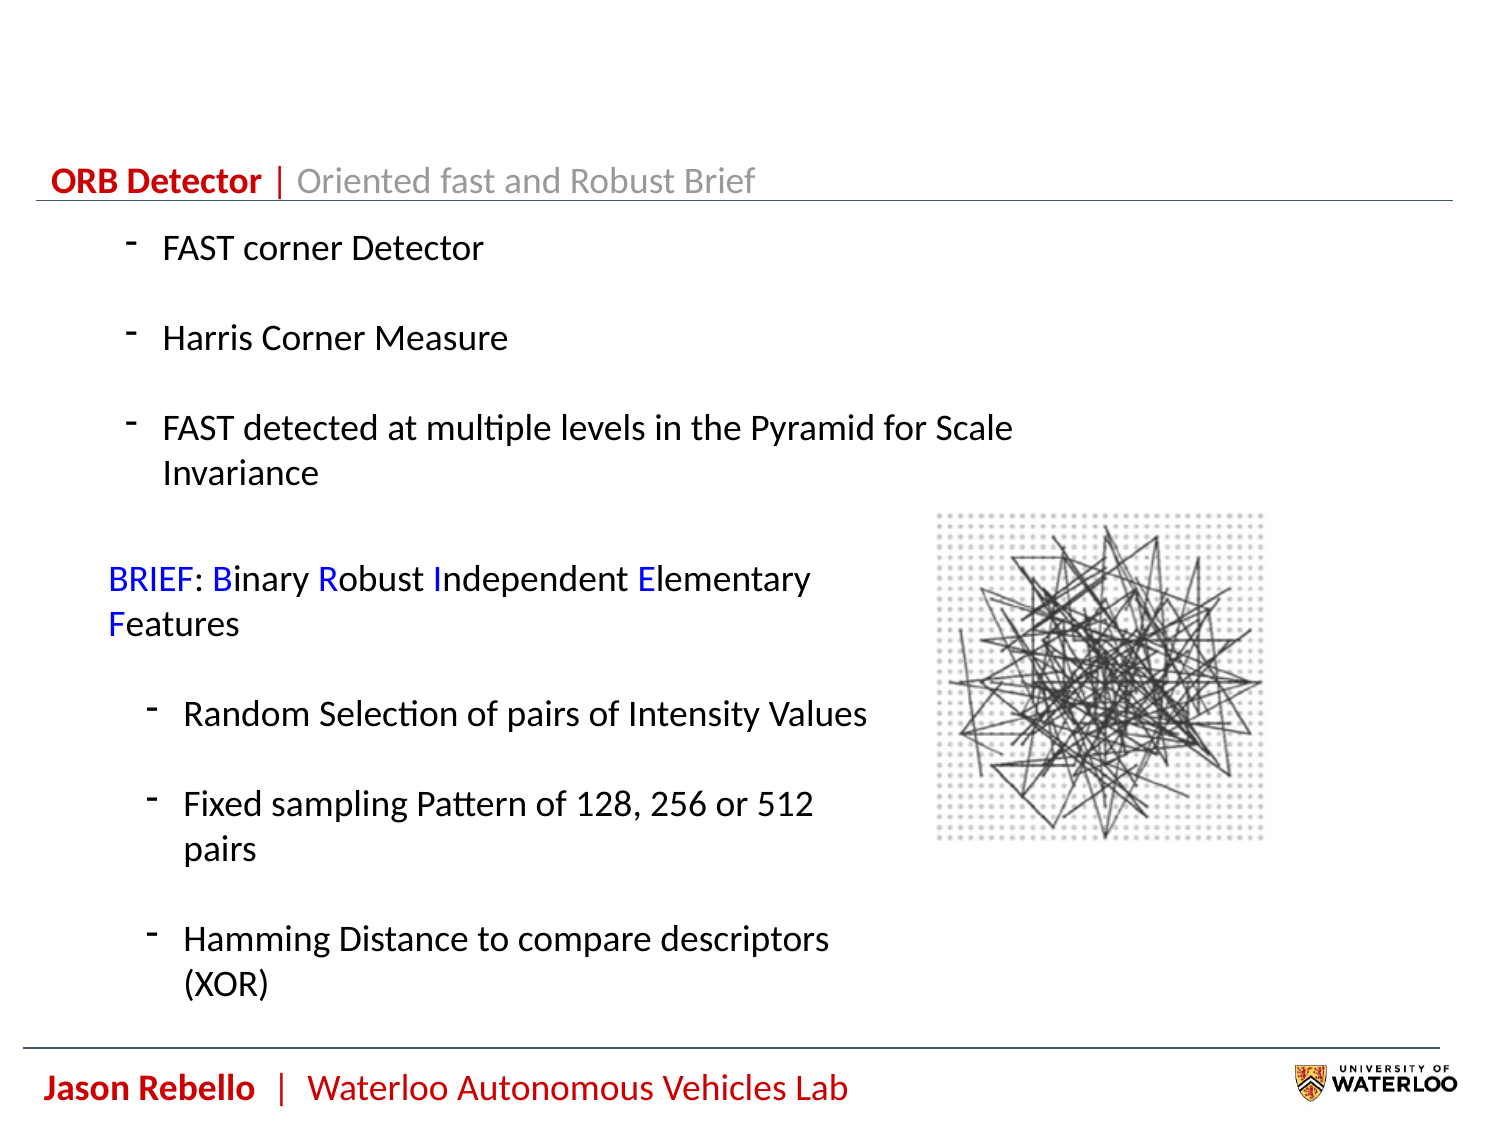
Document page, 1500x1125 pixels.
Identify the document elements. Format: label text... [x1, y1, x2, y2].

picture [936, 512, 1277, 844]
text_box FAST corner Detector Harris Corner Measure FAST detected at multiple levels in the Pyramid for Scale Invariance [72, 208, 1112, 440]
text_box ORB Detector | Oriented fast and Robust Brief [36, 140, 1240, 193]
text_box BRIEF: Binary Robust Independent Elementary Features Random Selection of pairs of Intensity Values Fixed sampling Pattern of 128, 256 or 512 pairs Hamming Distance to compare descriptors (XOR) [93, 539, 887, 957]
picture [1263, 1053, 1488, 1109]
text_box Jason Rebello | Waterloo Autonomous Vehicles Lab [28, 1049, 1015, 1100]
